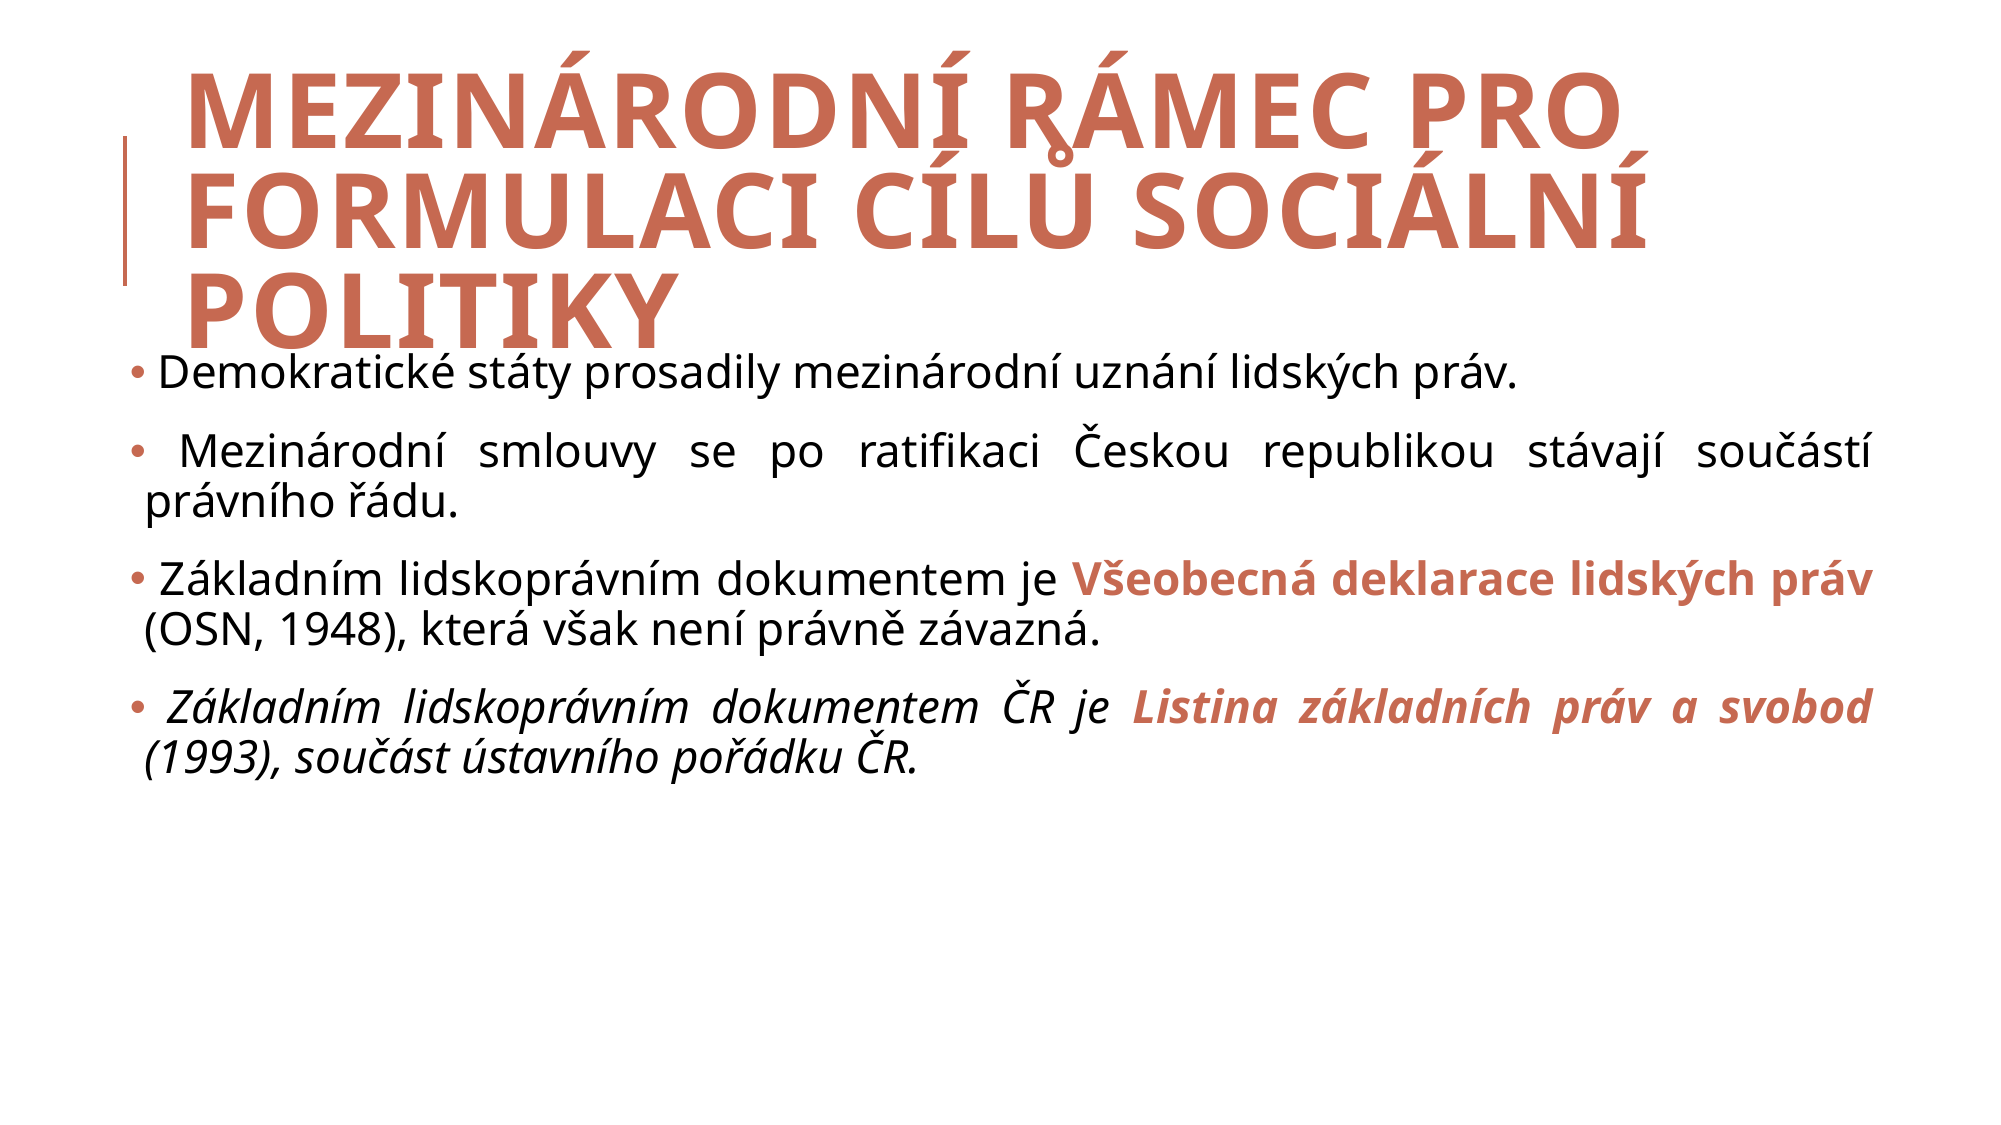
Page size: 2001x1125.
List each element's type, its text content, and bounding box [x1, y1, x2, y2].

list Demokratické státy prosadily mezinárodní uznání lidských práv. Mezinárodní smlouvy se po ratifikaci Českou republikou stávají součástí právního řádu. Základním lidskoprávním dokumentem je Všeobecná deklarace lidských práv (OSN, 1948), která však není právně závazná. Základním lidskoprávním dokumentem ČR je Listina základních práv a svobod (1993), součást ústavního pořádku ČR. [122, 341, 1882, 1068]
title Mezinárodní rámec pro formulaci cílů sociální politiky [168, 96, 1763, 341]
